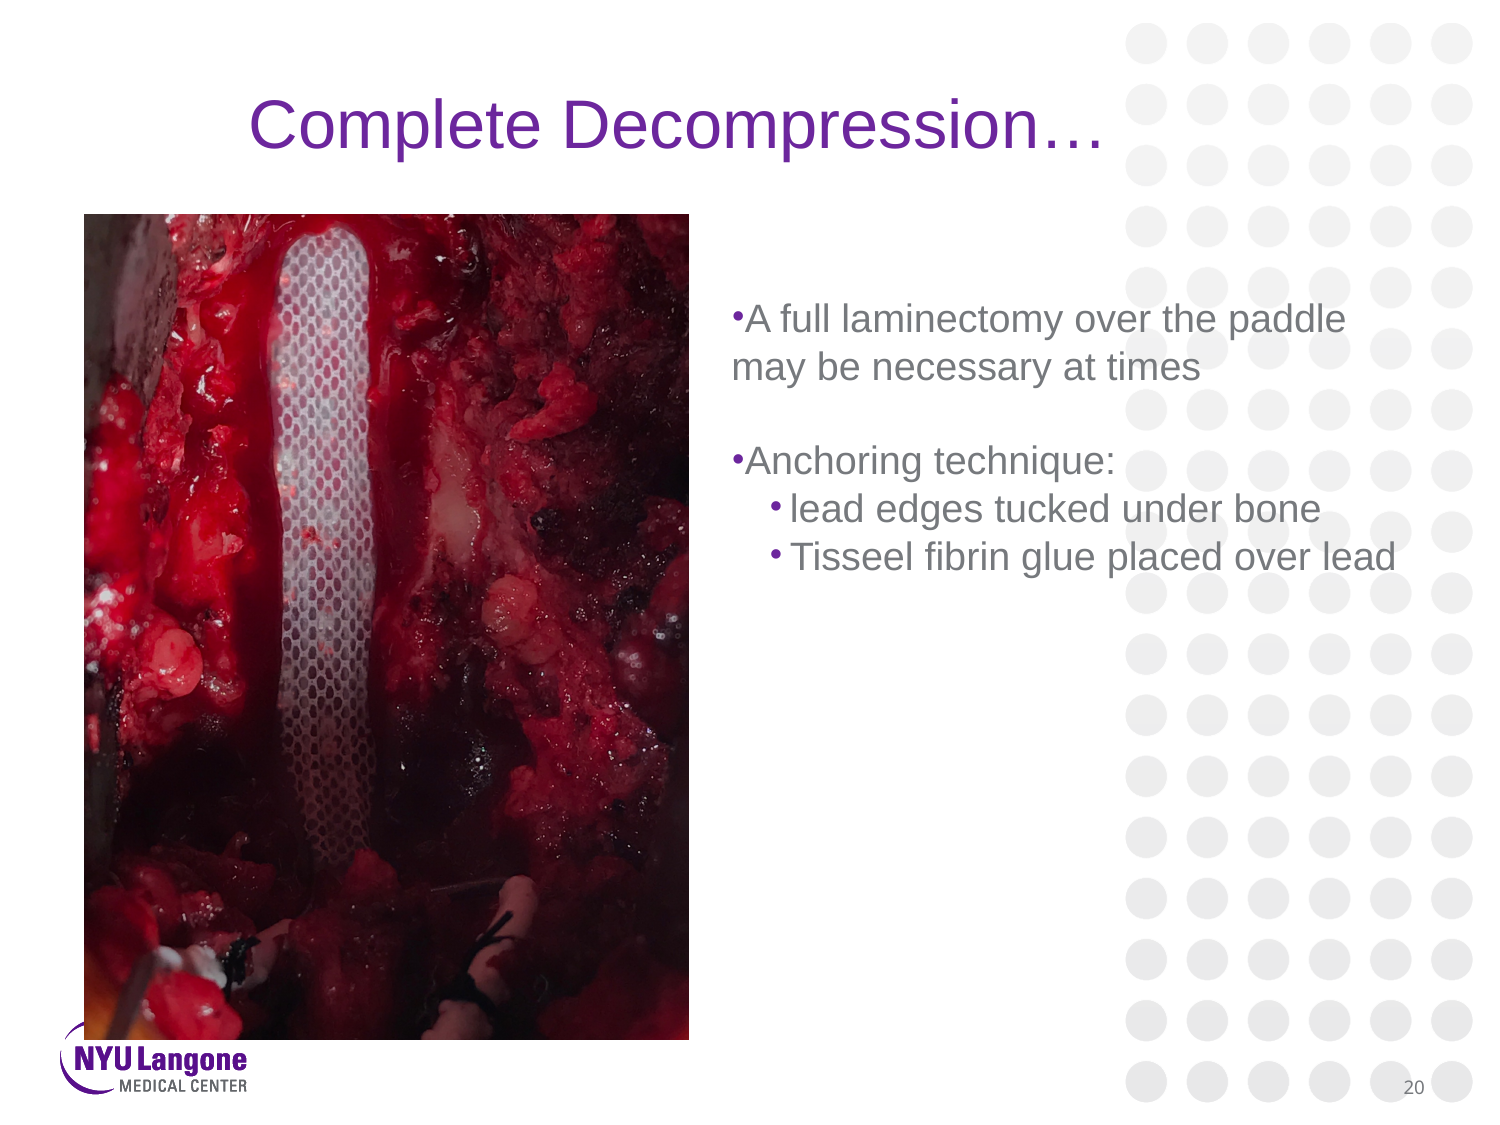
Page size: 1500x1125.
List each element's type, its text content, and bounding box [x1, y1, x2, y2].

text_box A full laminectomy over the paddle may be necessary at times Anchoring technique: lead edges tucked under bone Tisseel fibrin glue placed over lead [722, 284, 1105, 587]
picture [0, 213, 689, 1125]
text_box Complete Decompression… [240, 71, 1105, 171]
picture [1105, 0, 1500, 1125]
